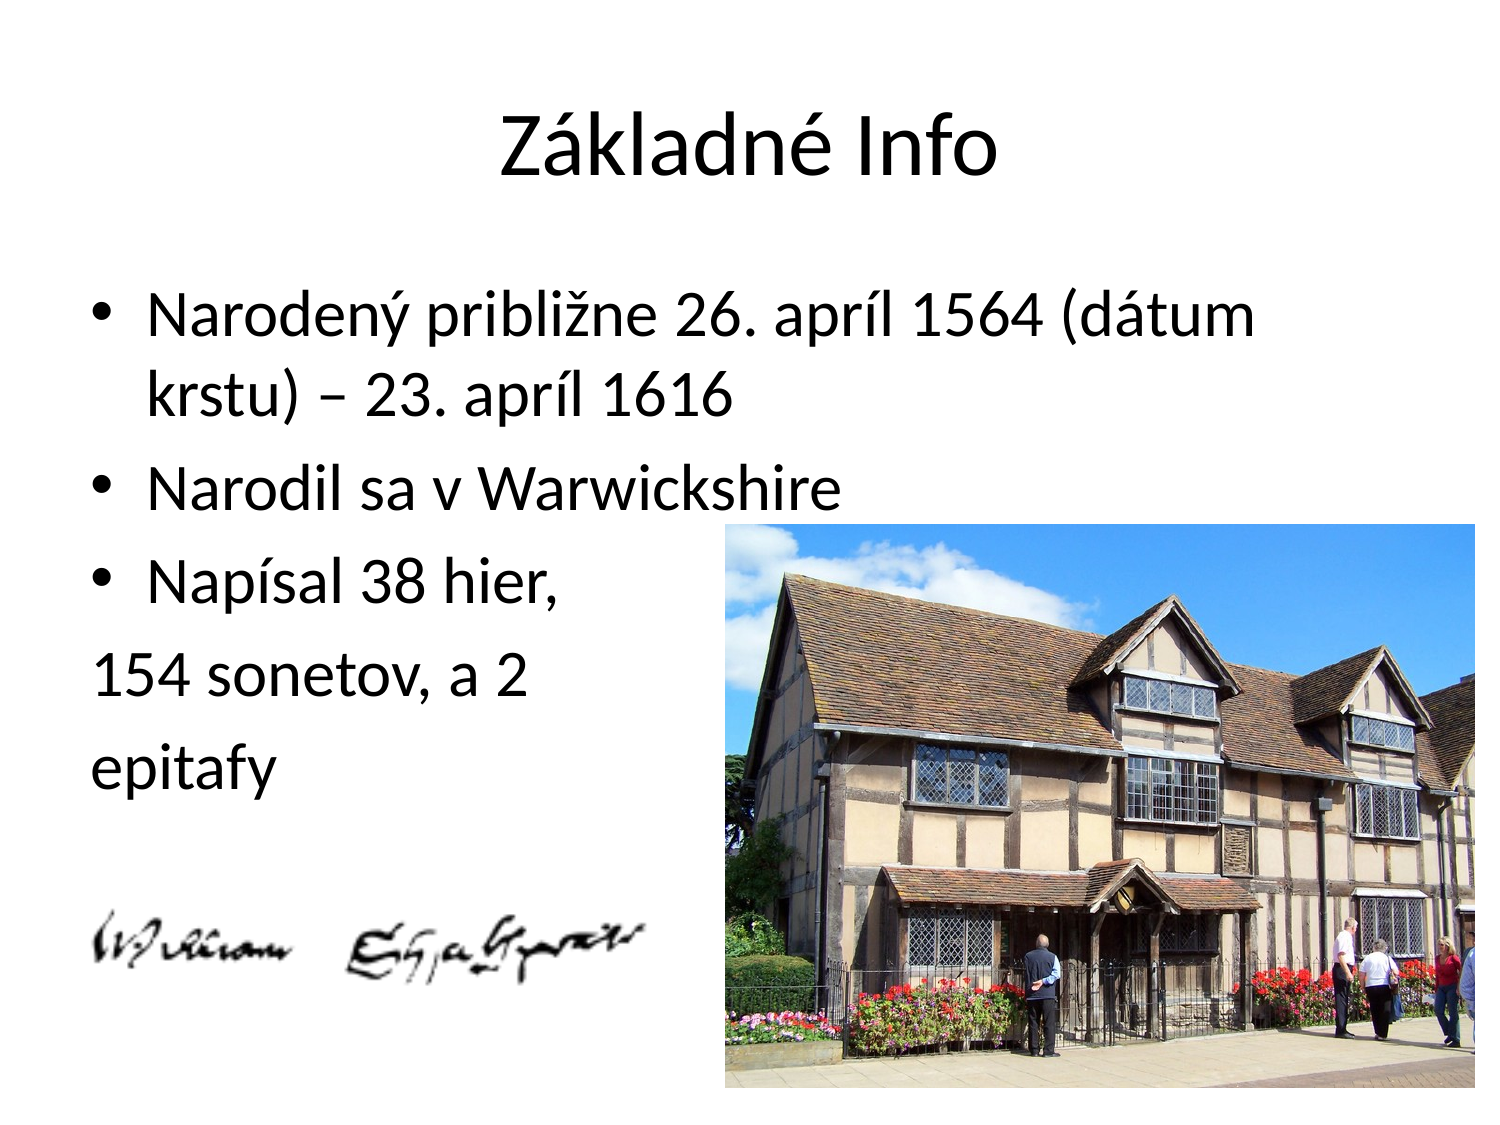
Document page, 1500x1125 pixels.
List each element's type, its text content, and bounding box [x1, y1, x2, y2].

picture [724, 524, 1476, 1088]
title Základné Info [75, 45, 1425, 233]
list Narodený približne 26. apríl 1564 (dátum krstu) – 23. apríl 1616 Narodil sa v Warwickshire Napísal 38 hier, 154 sonetov, a 2 epitafy [75, 262, 1425, 1005]
picture [87, 899, 655, 1001]
